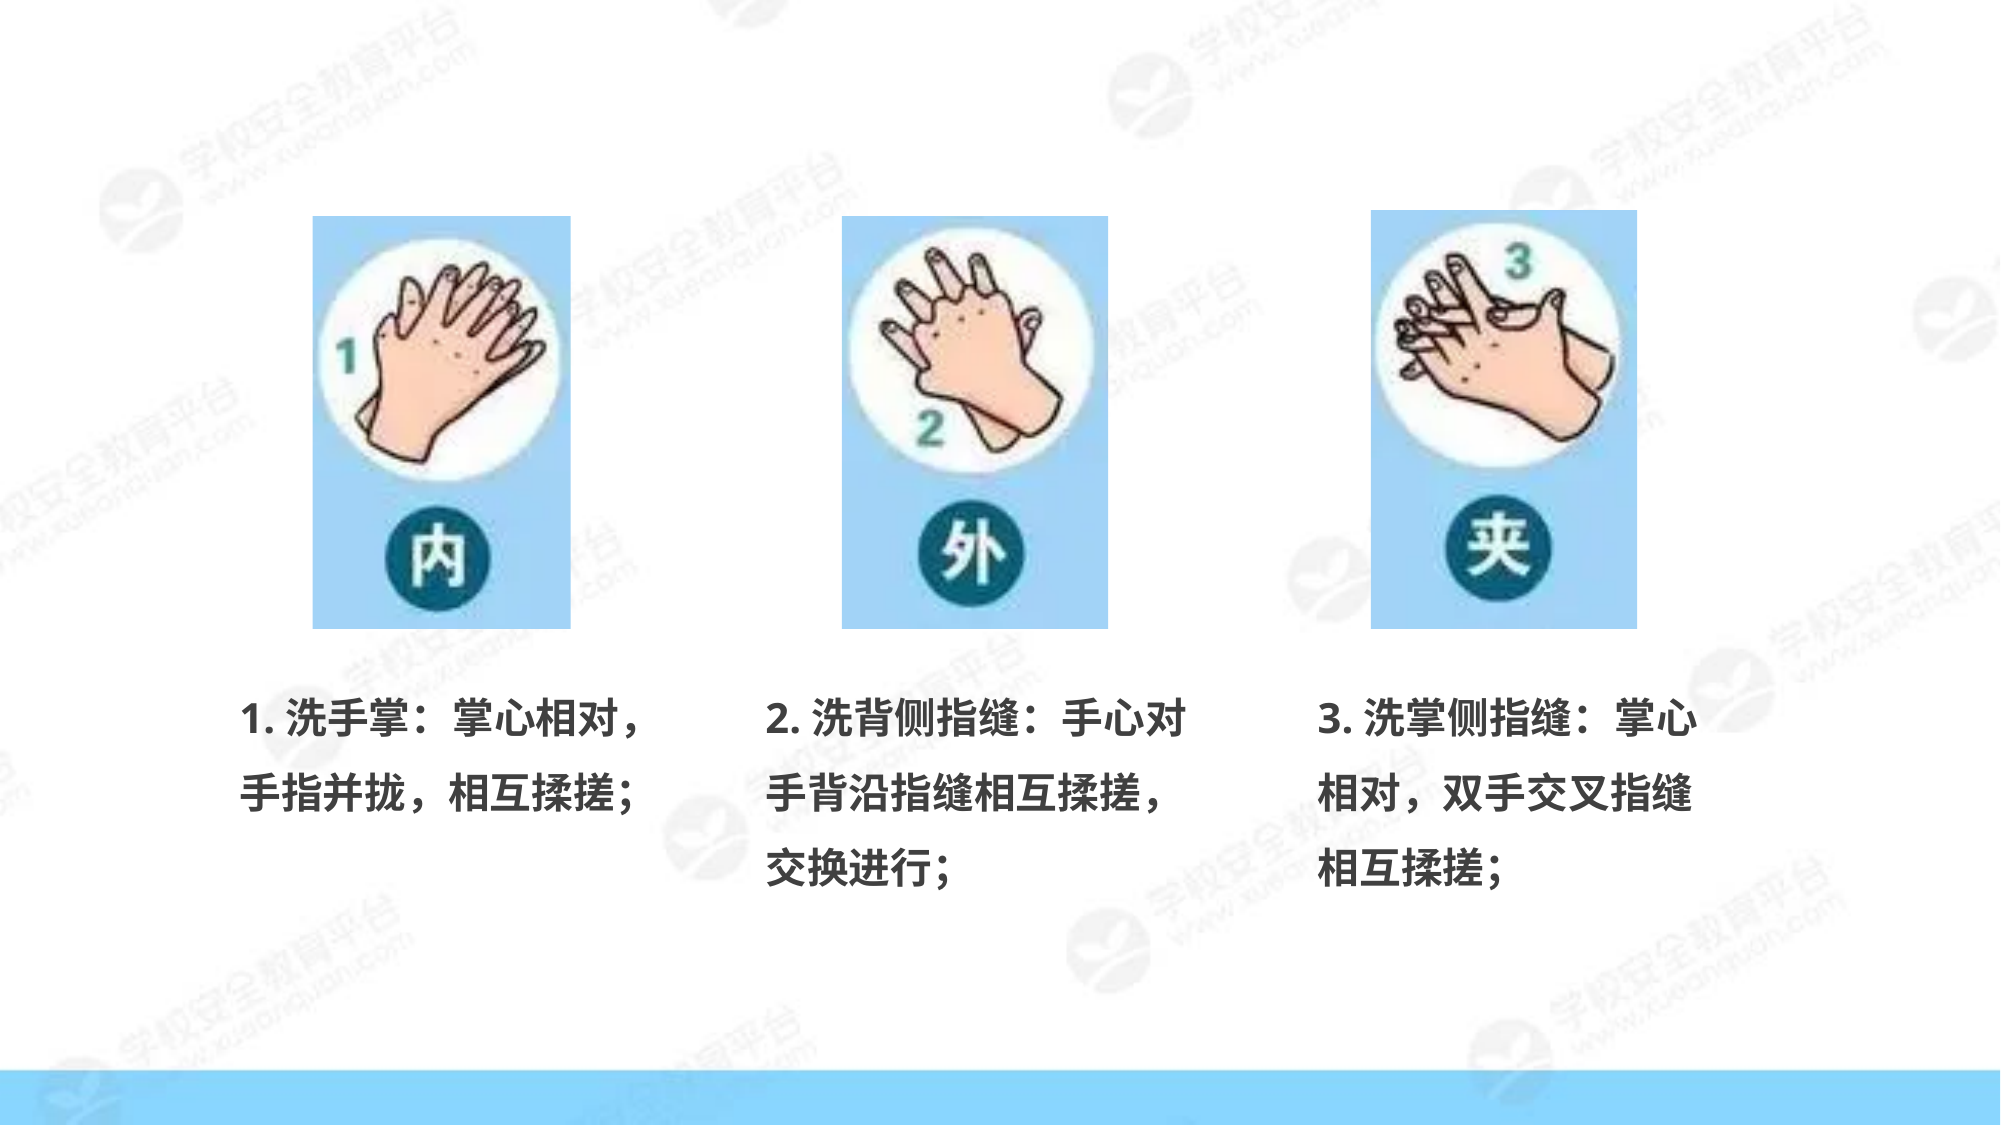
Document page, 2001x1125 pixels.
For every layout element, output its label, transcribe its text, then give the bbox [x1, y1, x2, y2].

text_box 3.洗掌侧指缝：掌心相对，双手交叉指缝相互揉搓； [1302, 658, 1749, 899]
picture [0, 0, 2001, 1125]
text_box 2.洗背侧指缝：手心对手背沿指缝相互揉搓，交换进行； [750, 658, 1211, 899]
text_box 1.洗手掌：掌心相对，手指并拢，相互揉搓； [224, 658, 659, 824]
